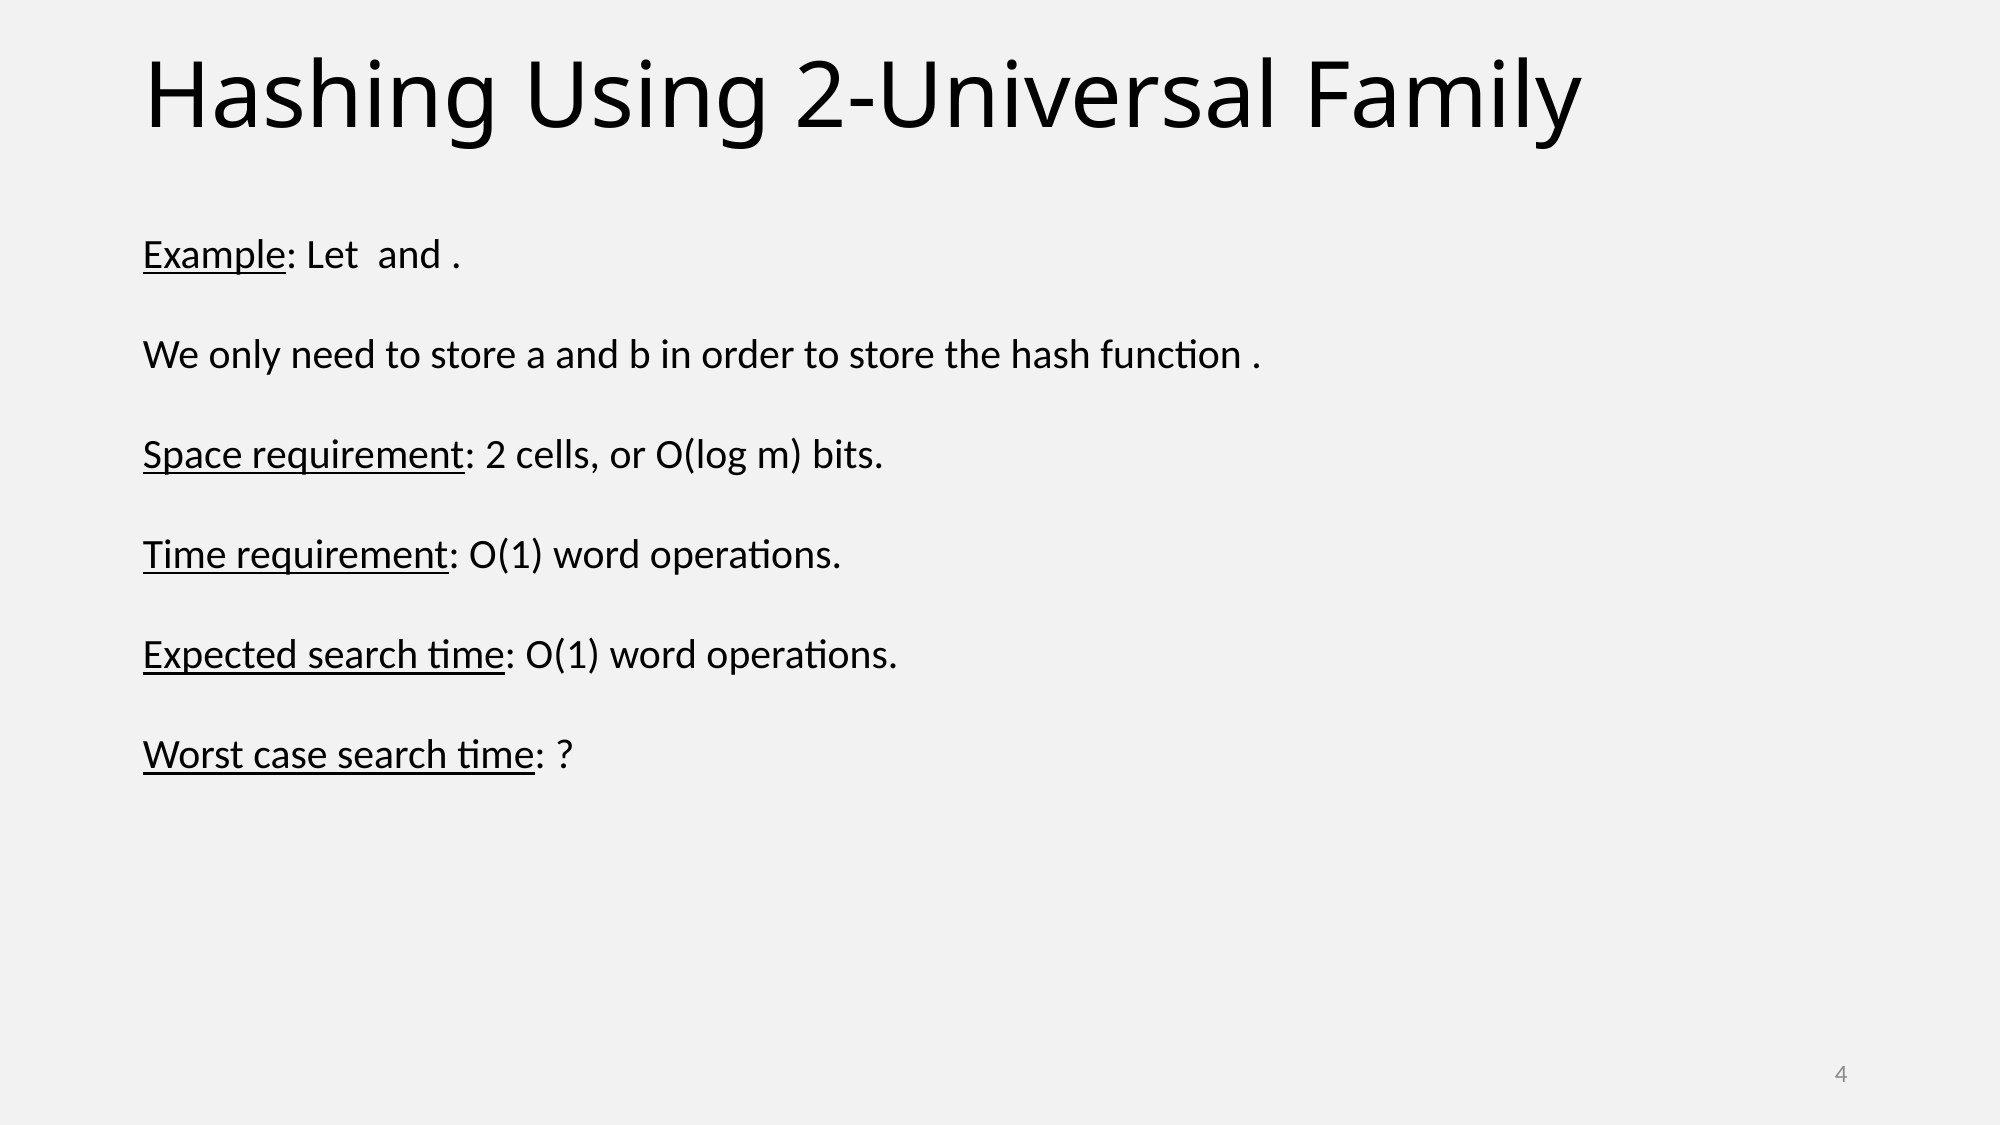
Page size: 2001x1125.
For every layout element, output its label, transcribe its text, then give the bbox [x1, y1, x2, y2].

title Hashing Using 2-Universal Family [128, 17, 1924, 179]
slide_number 4 [1412, 1042, 1863, 1103]
